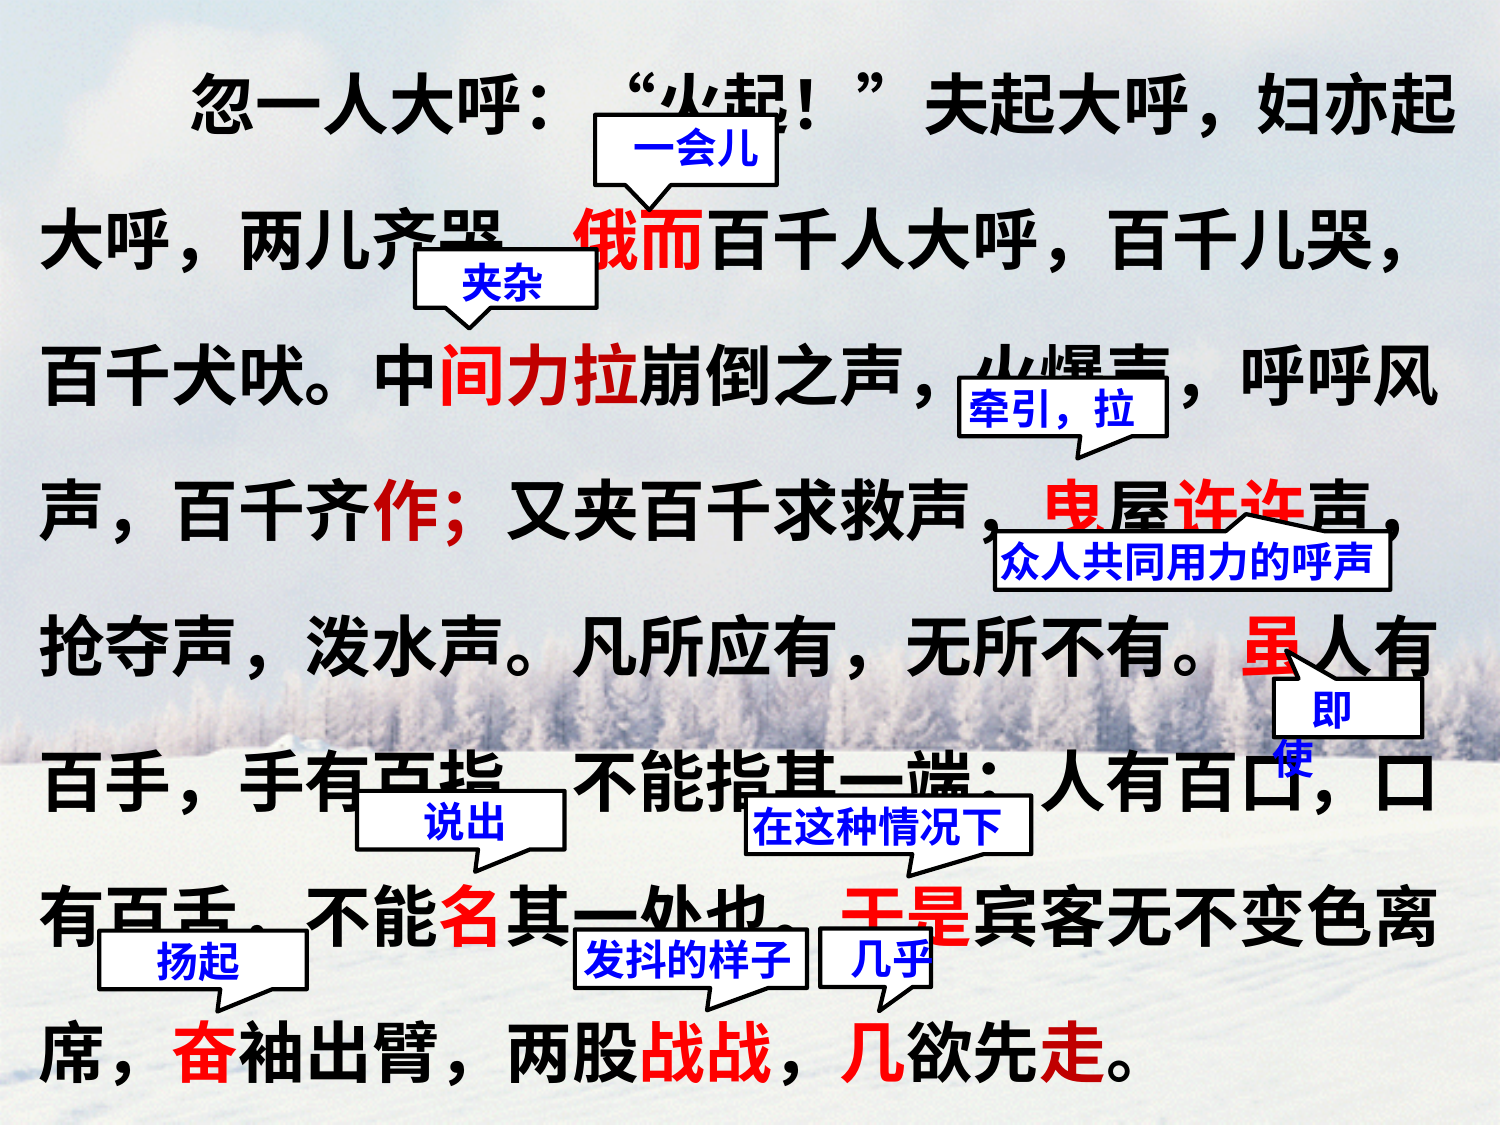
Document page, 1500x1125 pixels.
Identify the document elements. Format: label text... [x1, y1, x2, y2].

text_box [953, 374, 1236, 441]
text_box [351, 788, 634, 855]
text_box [1257, 675, 1423, 742]
picture [0, 0, 1500, 1125]
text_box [749, 925, 962, 992]
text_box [93, 927, 376, 994]
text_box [398, 248, 626, 316]
text_box 忽一人大呼：“火起！”夫起大呼，妇亦起大呼，两儿齐哭，俄而百千人大呼，百千儿哭，百千犬吠。中间力拉崩倒之声，火爆声，呼呼风声，百千齐作；又夹百千求救声，曳屋许许声，抢夺声，泼水声。凡所应有，无所不有。虽人有百手，手有百指，不能指其一端；人有百口，口有百舌，不能名其一处也。于是宾客无不变色离席，奋袖出臂，两股战战，几欲先走。 [23, 0, 1500, 1098]
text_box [568, 926, 747, 993]
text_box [589, 114, 818, 186]
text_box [737, 792, 1126, 910]
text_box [984, 528, 1500, 595]
